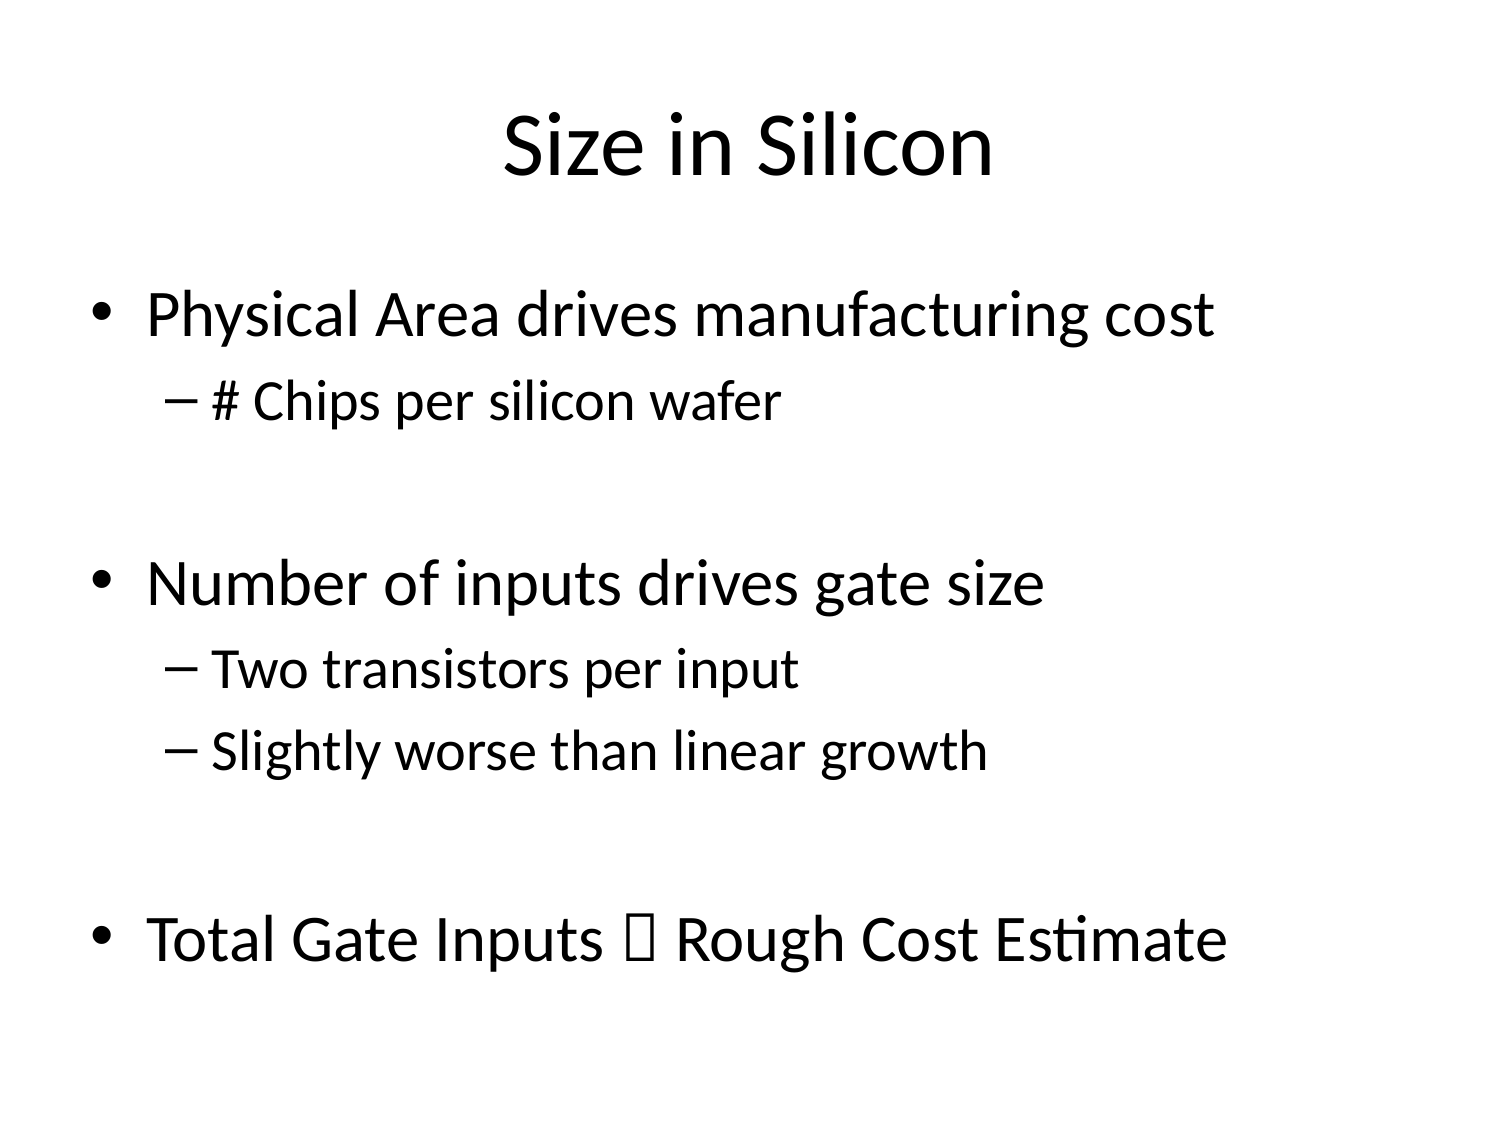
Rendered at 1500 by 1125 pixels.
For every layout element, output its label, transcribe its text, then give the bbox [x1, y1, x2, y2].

list Physical Area drives manufacturing cost # Chips per silicon wafer Number of inputs drives gate size Two transistors per input Slightly worse than linear growth Total Gate Inputs  Rough Cost Estimate [75, 262, 1425, 1005]
title Size in Silicon [75, 45, 1425, 233]
